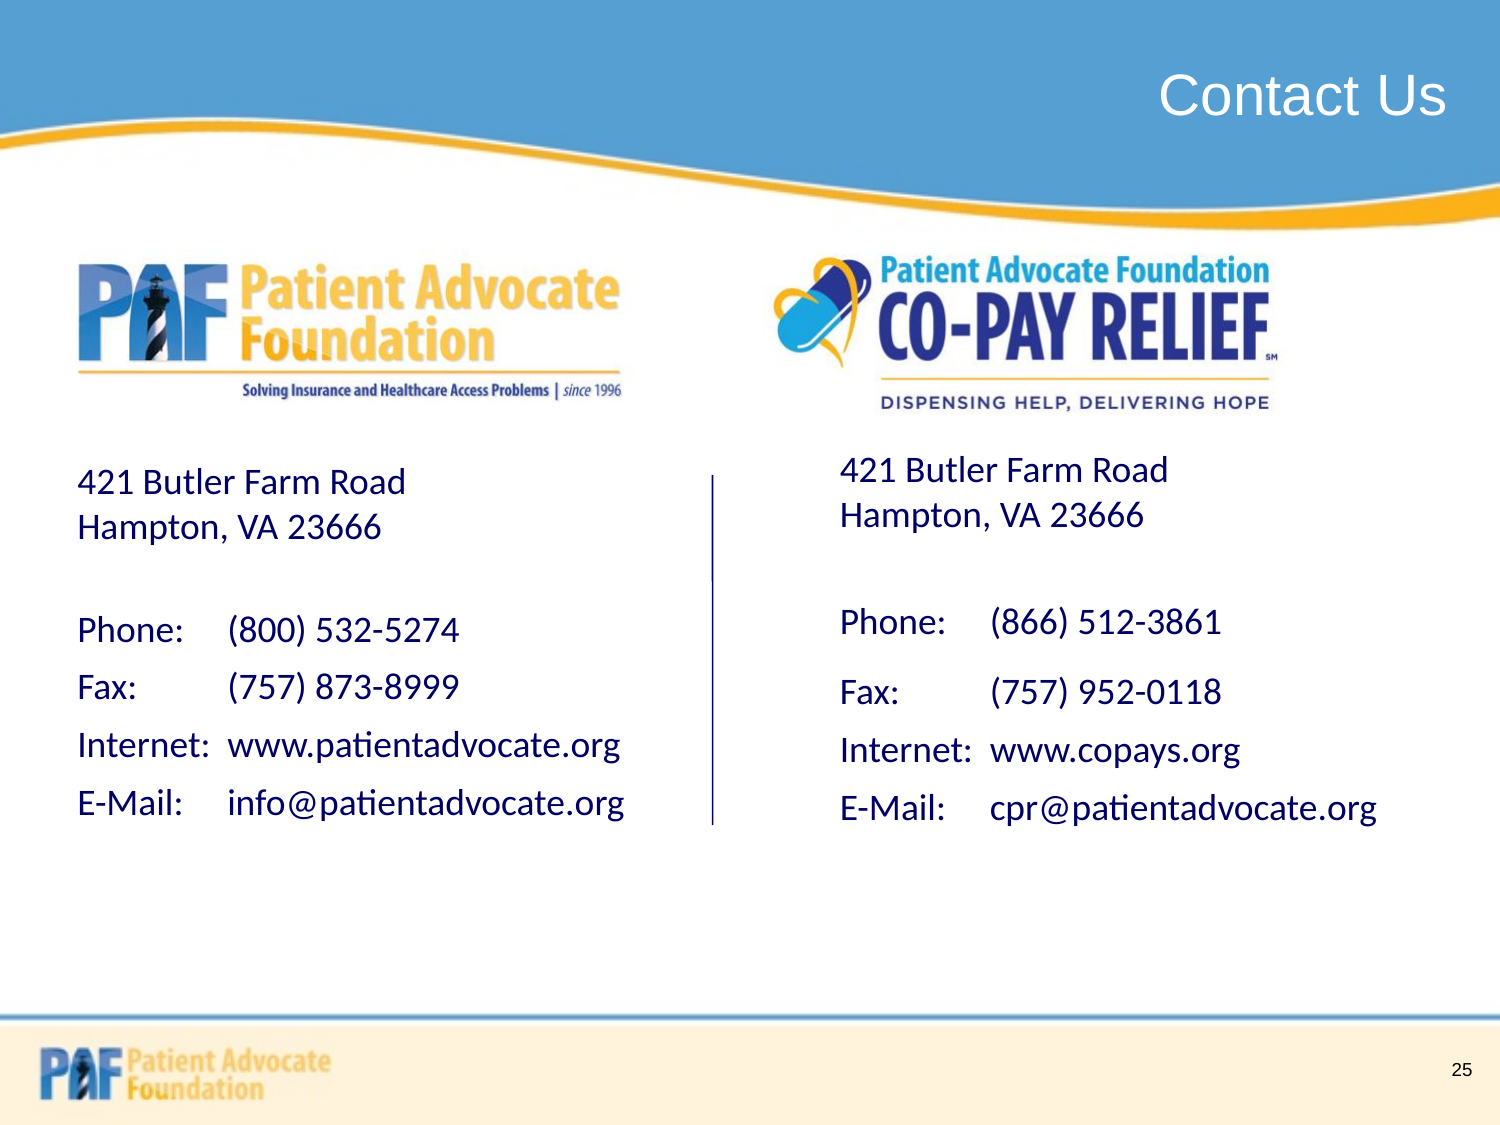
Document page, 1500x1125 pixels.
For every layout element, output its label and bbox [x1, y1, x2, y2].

list [62, 249, 638, 404]
picture [0, 0, 1500, 1125]
